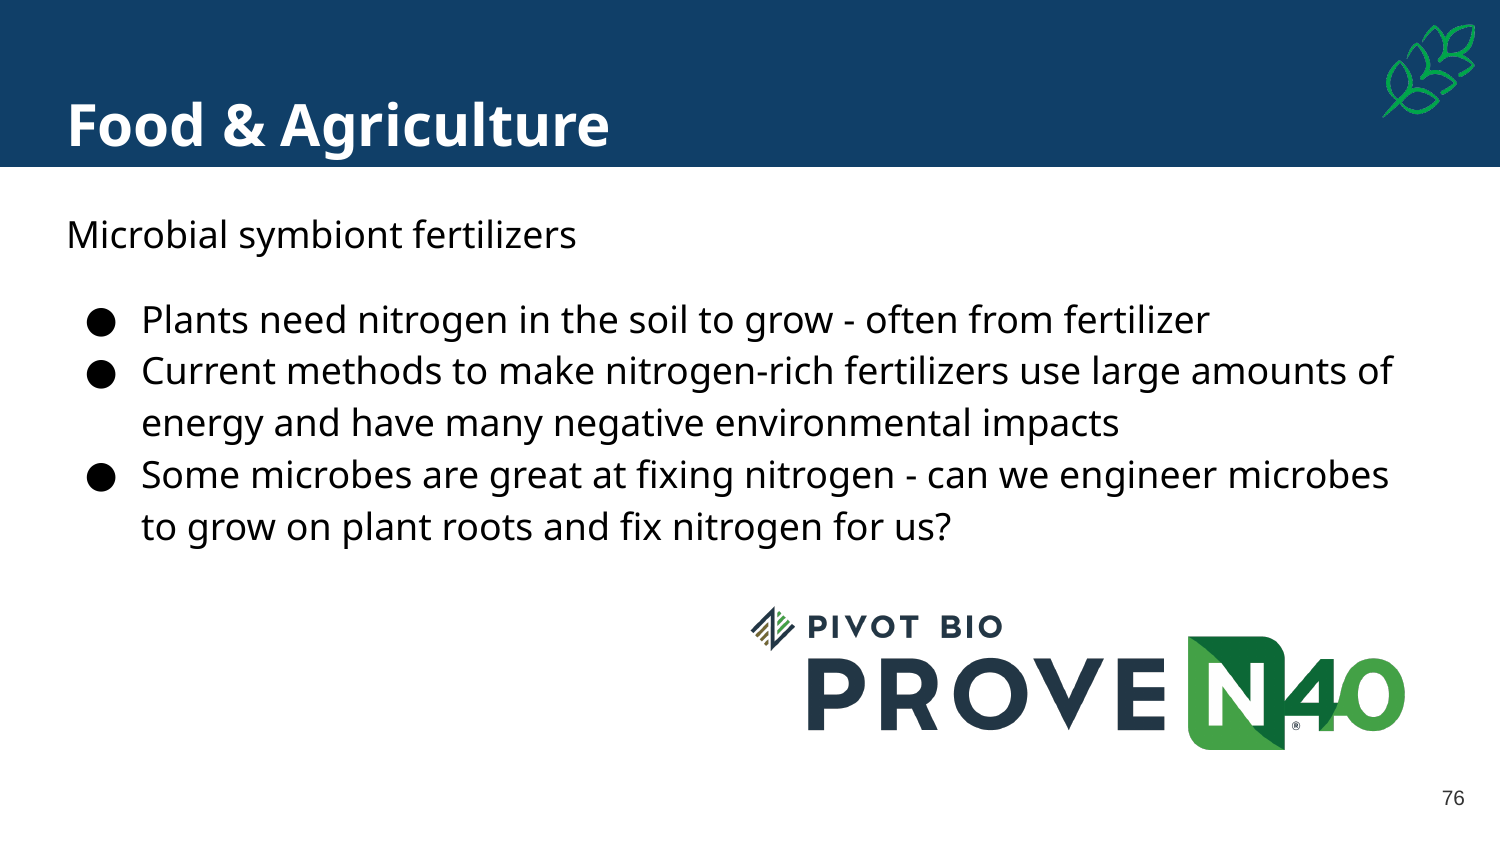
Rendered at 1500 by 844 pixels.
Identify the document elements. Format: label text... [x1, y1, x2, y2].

slide_number ‹#› [1389, 764, 1480, 830]
list Microbial symbiont fertilizers Plants need nitrogen in the soil to grow - often from fertilizer Current methods to make nitrogen-rich fertilizers use large amounts of energy and have many negative environmental impacts Some microbes are great at fixing nitrogen - can we engineer microbes to grow on plant roots and fix nitrogen for us? [51, 189, 1449, 750]
title Food & Agriculture [51, 72, 1449, 167]
picture [1356, 0, 1500, 143]
picture [749, 606, 1405, 750]
